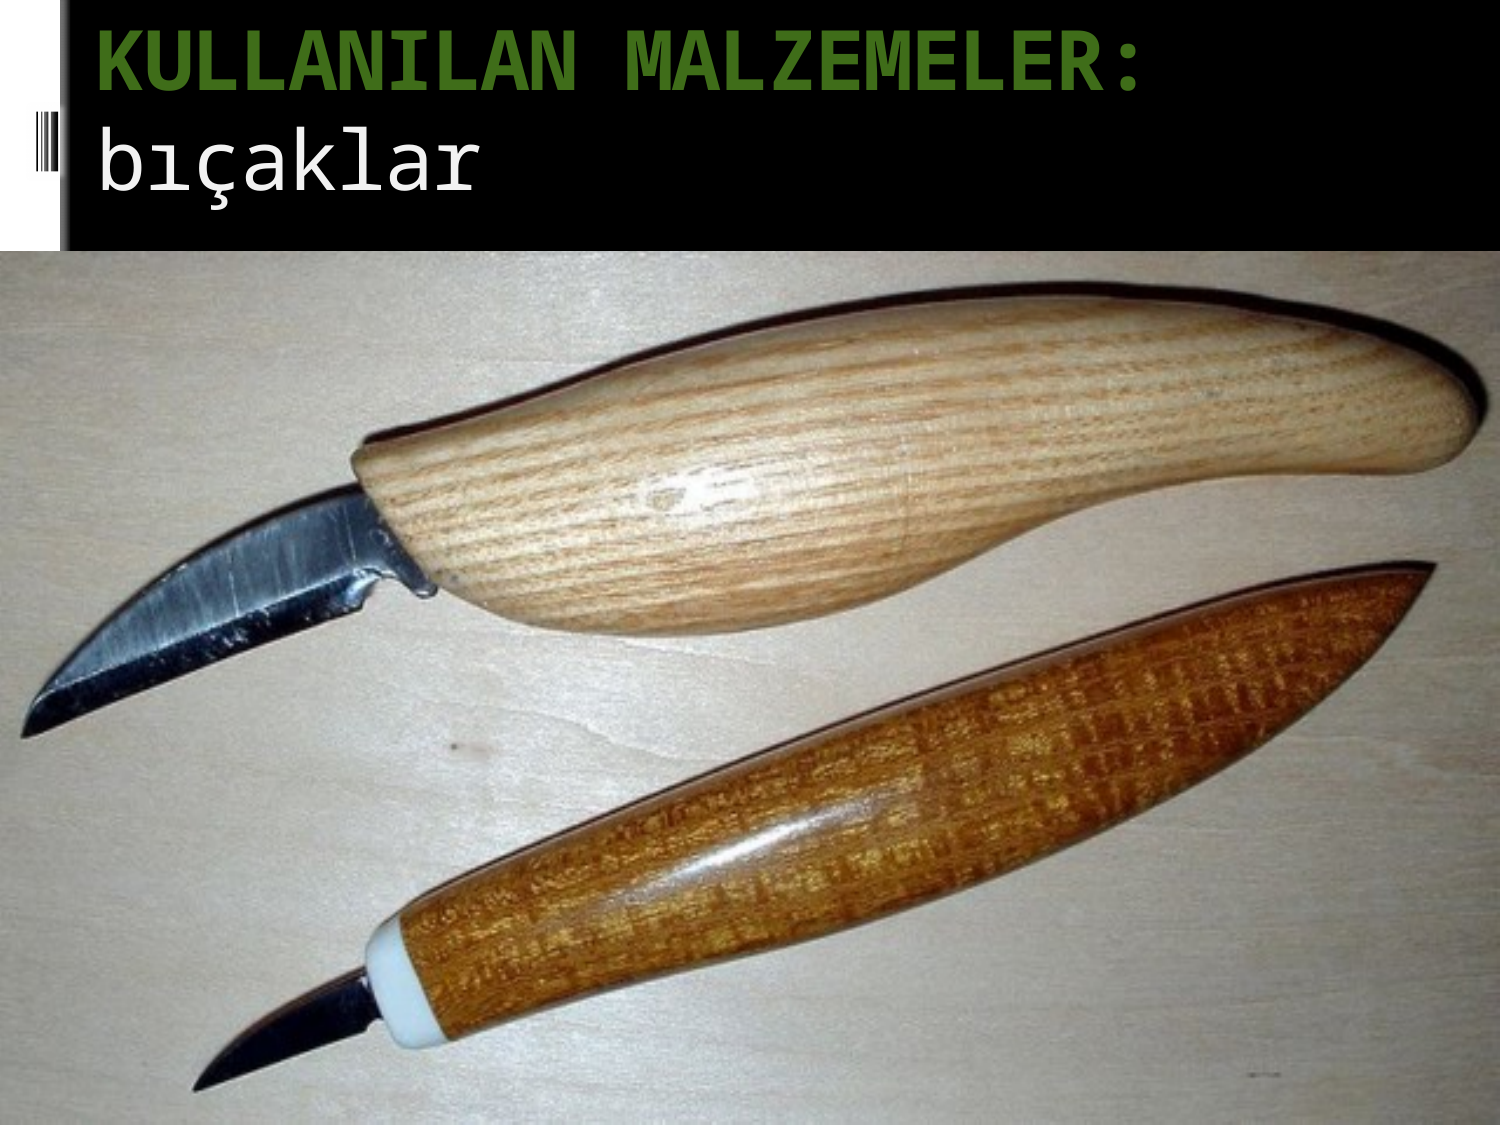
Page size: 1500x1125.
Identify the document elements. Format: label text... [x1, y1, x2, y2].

title KULLANILAN MALZEMELER: bıçaklar [82, 0, 1357, 150]
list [0, 251, 1500, 1125]
